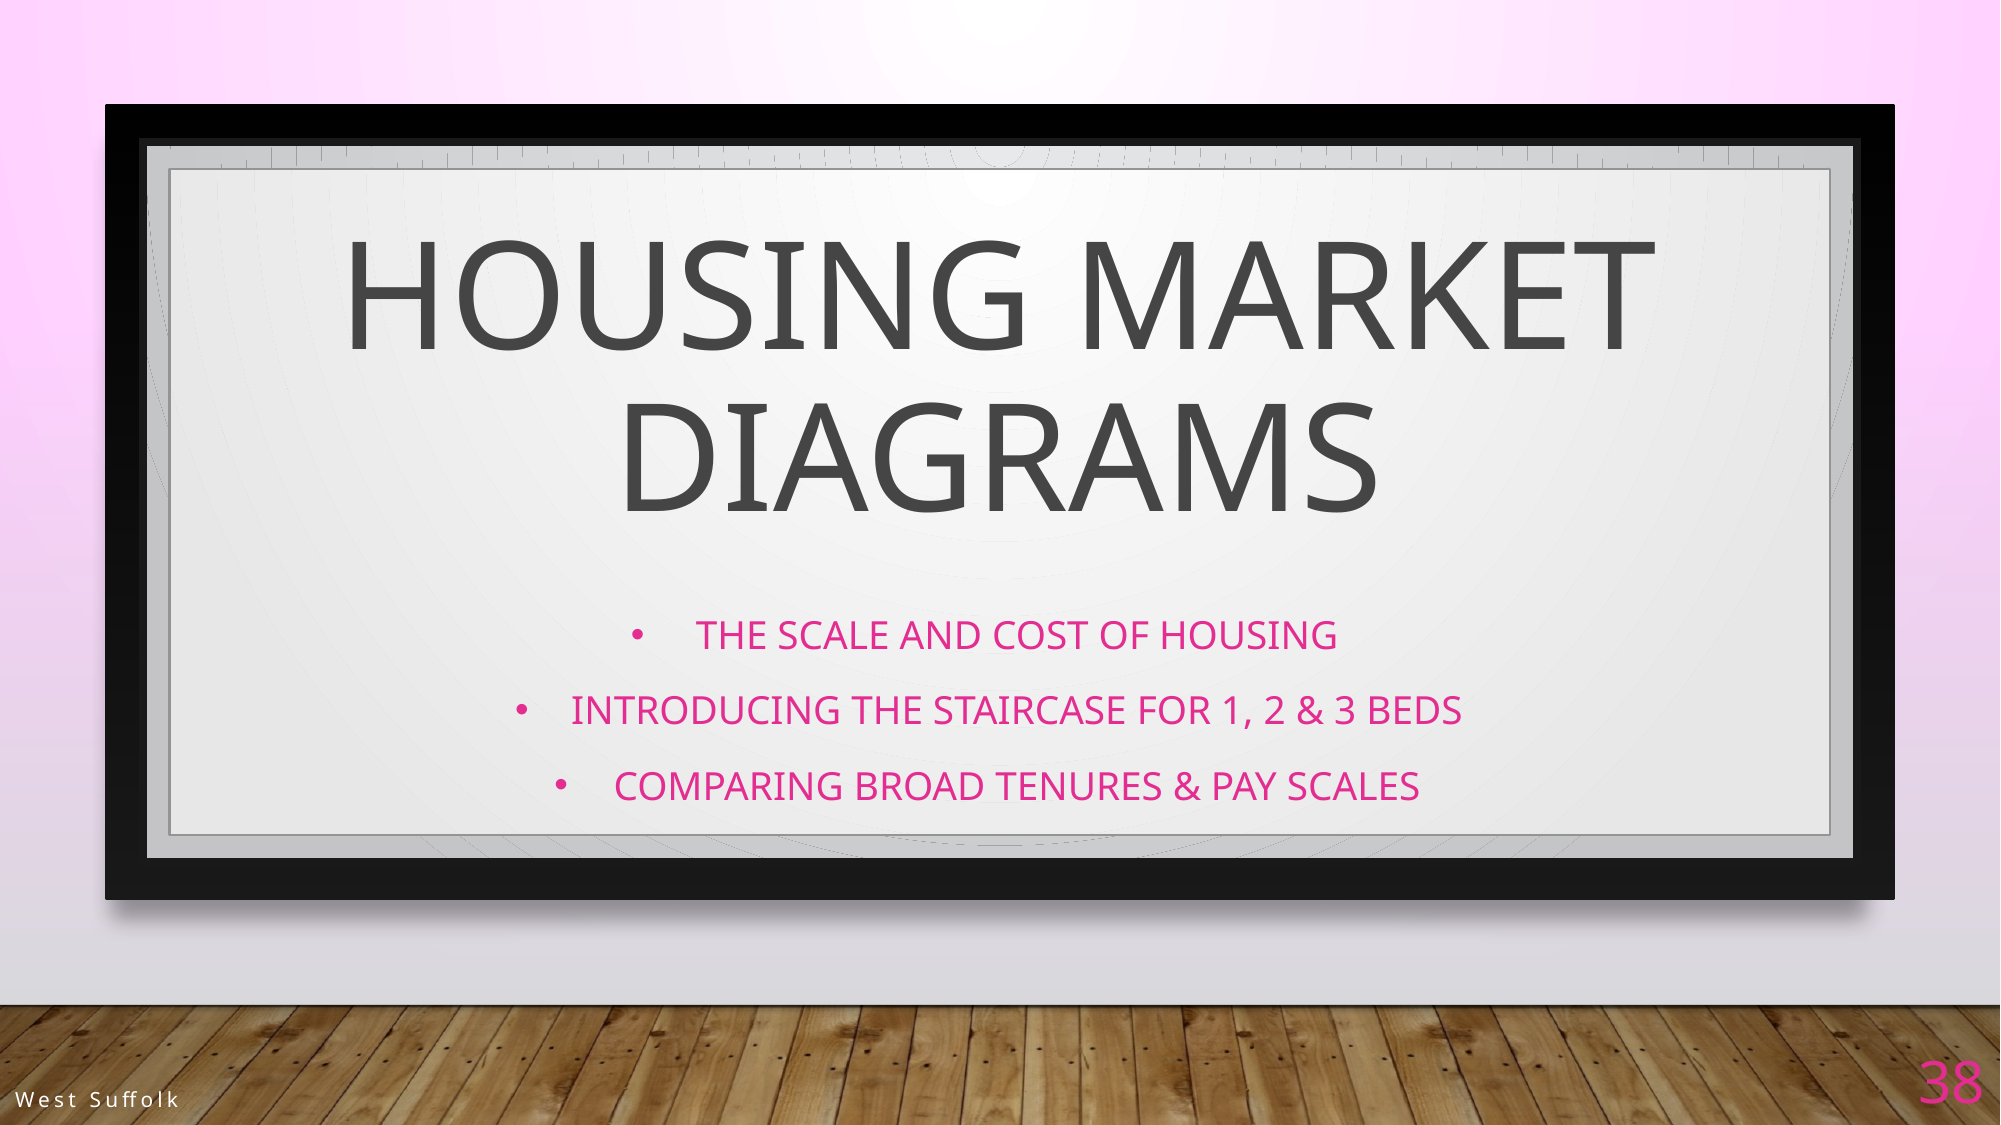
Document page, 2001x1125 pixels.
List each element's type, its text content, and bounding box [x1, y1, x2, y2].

text_box [142, 141, 1858, 863]
text_box the scale and cost of housing Introducing the staircase FOR 1, 2 & 3 beds Comparing broad tenures & pay scales [251, 586, 1748, 825]
picture [0, 1006, 2000, 1125]
text_box housing market diagrams [251, 170, 1745, 586]
text_box [0, 0, 2000, 330]
text_box [105, 104, 1895, 900]
text_box [0, 330, 2000, 1004]
text_box [168, 168, 1831, 836]
